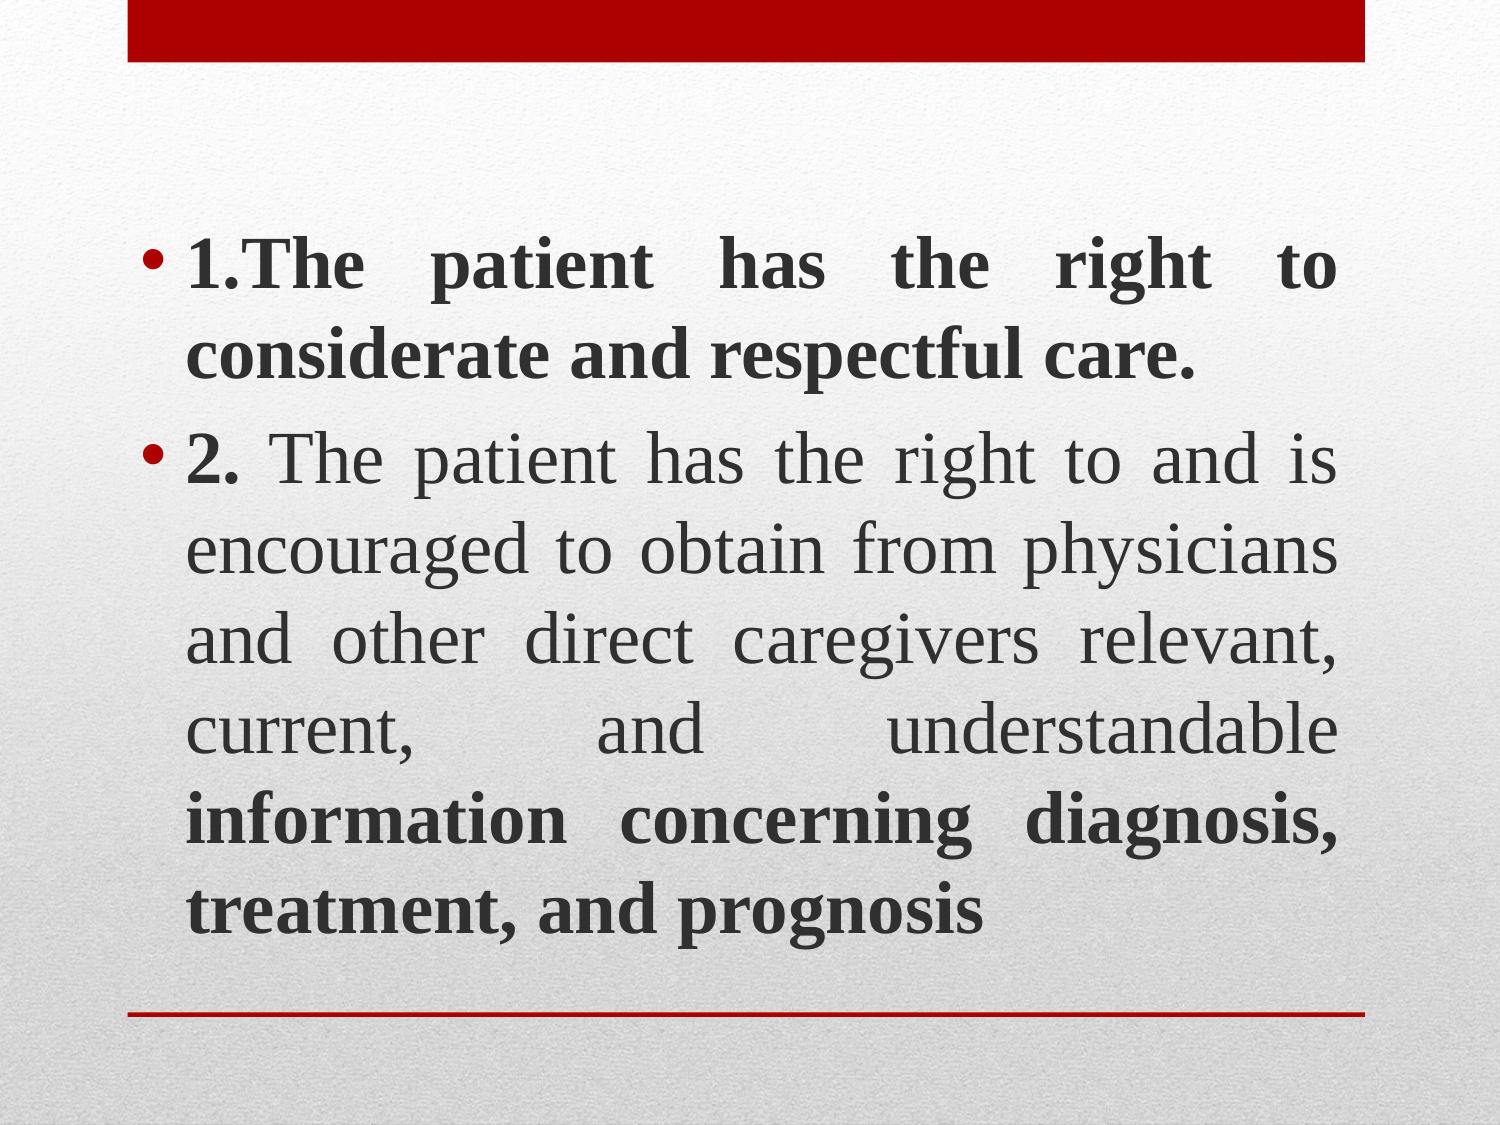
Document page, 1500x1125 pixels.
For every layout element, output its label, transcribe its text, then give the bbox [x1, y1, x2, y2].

list 1.The patient has the right to considerate and respectful care. 2. The patient has the right to and is encouraged to obtain from physicians and other direct caregivers relevant, current, and understandable information concerning diagnosis, treatment, and prognosis [125, 137, 1355, 1025]
